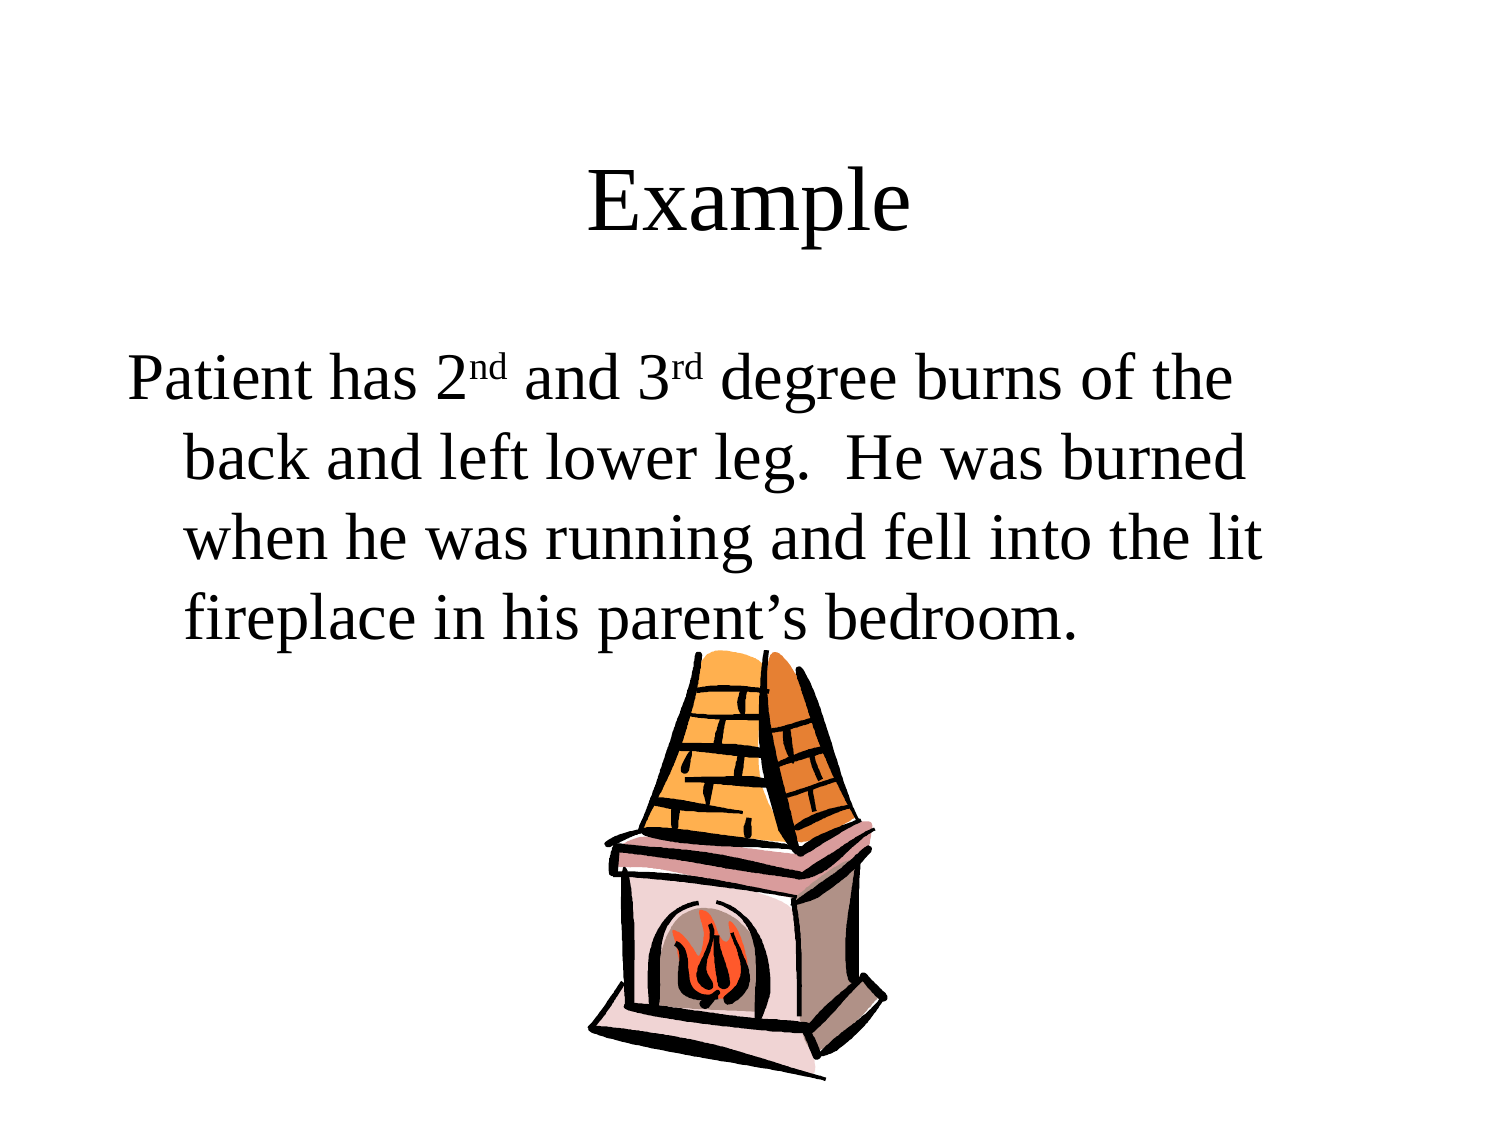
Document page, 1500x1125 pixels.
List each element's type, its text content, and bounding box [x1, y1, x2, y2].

list Patient has 2nd and 3rd degree burns of the back and left lower leg. He was burned when he was running and fell into the lit fireplace in his parent’s bedroom. [112, 324, 1388, 1001]
title Example [112, 99, 1388, 288]
picture [587, 649, 888, 1082]
